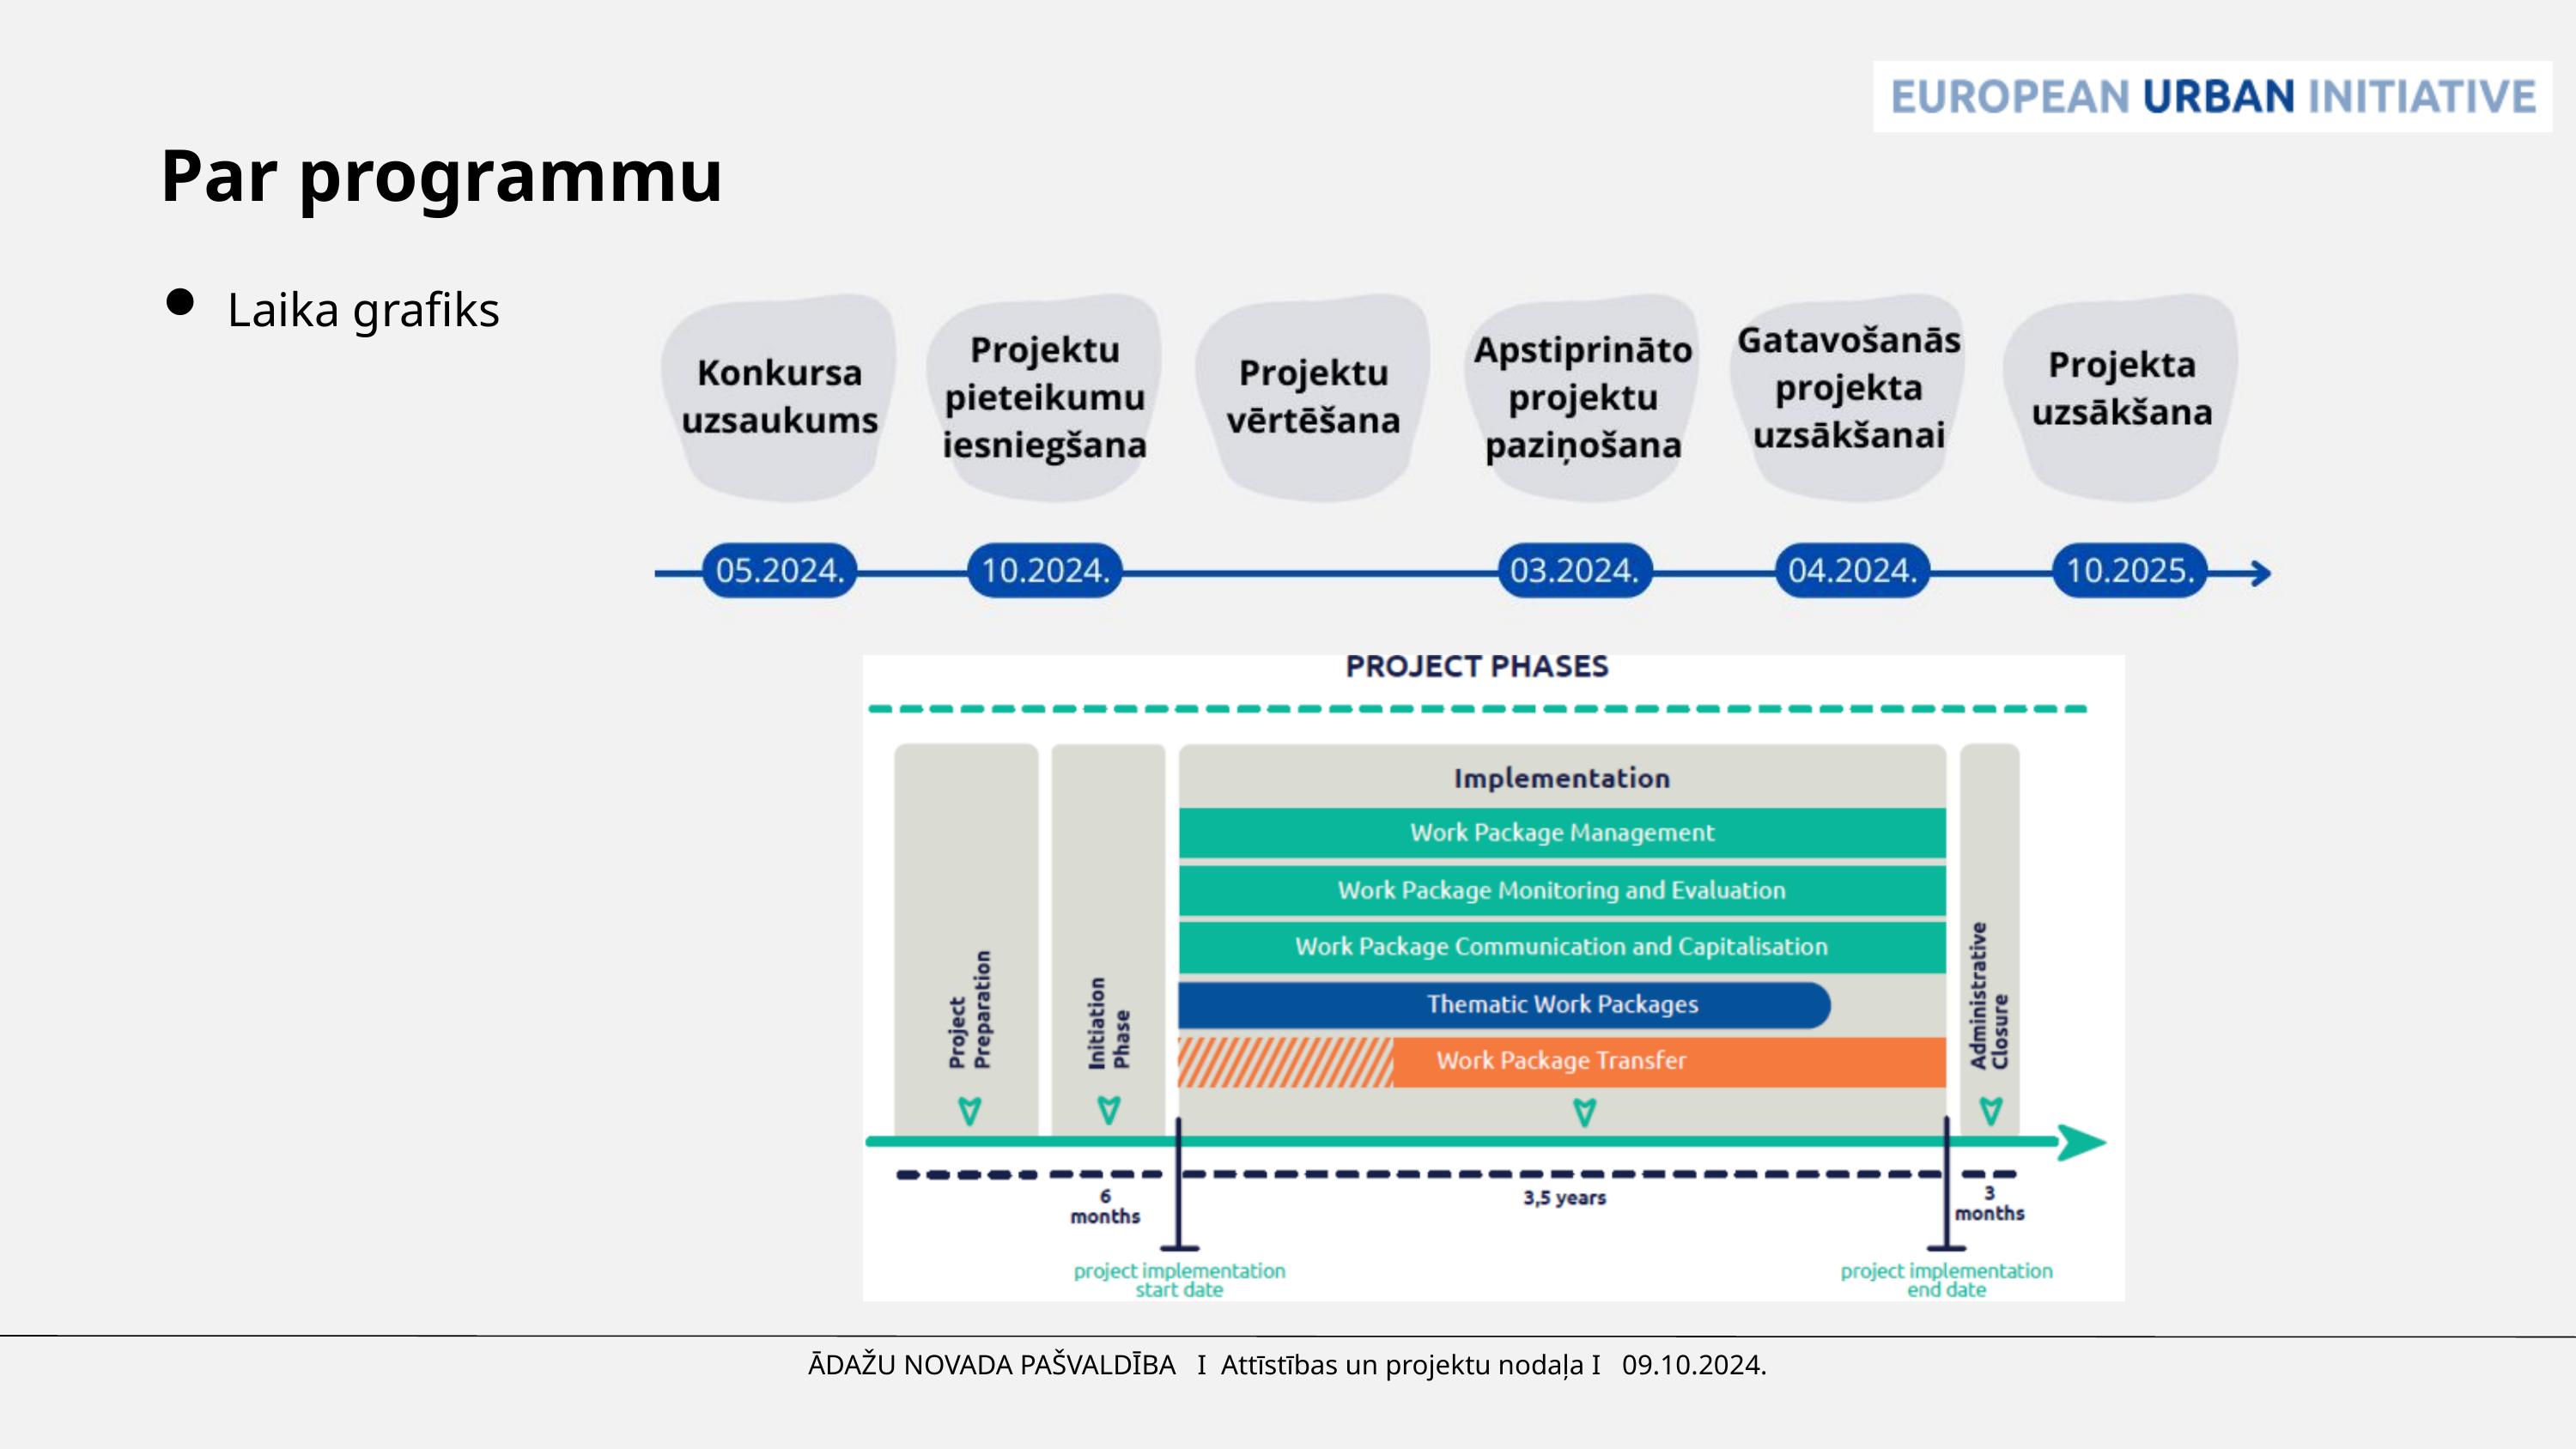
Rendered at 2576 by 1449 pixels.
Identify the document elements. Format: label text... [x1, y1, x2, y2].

text_box ĀDAŽU NOVADA PAŠVALDĪBA I Attīstības un projektu nodaļa I 09.10.2024. [13, 1348, 2563, 1380]
picture [1874, 61, 2553, 132]
text_box Laika grafiks [149, 273, 2469, 1074]
text_box Par programmu [146, 133, 2561, 242]
picture [863, 655, 2125, 1301]
picture [654, 241, 2335, 646]
